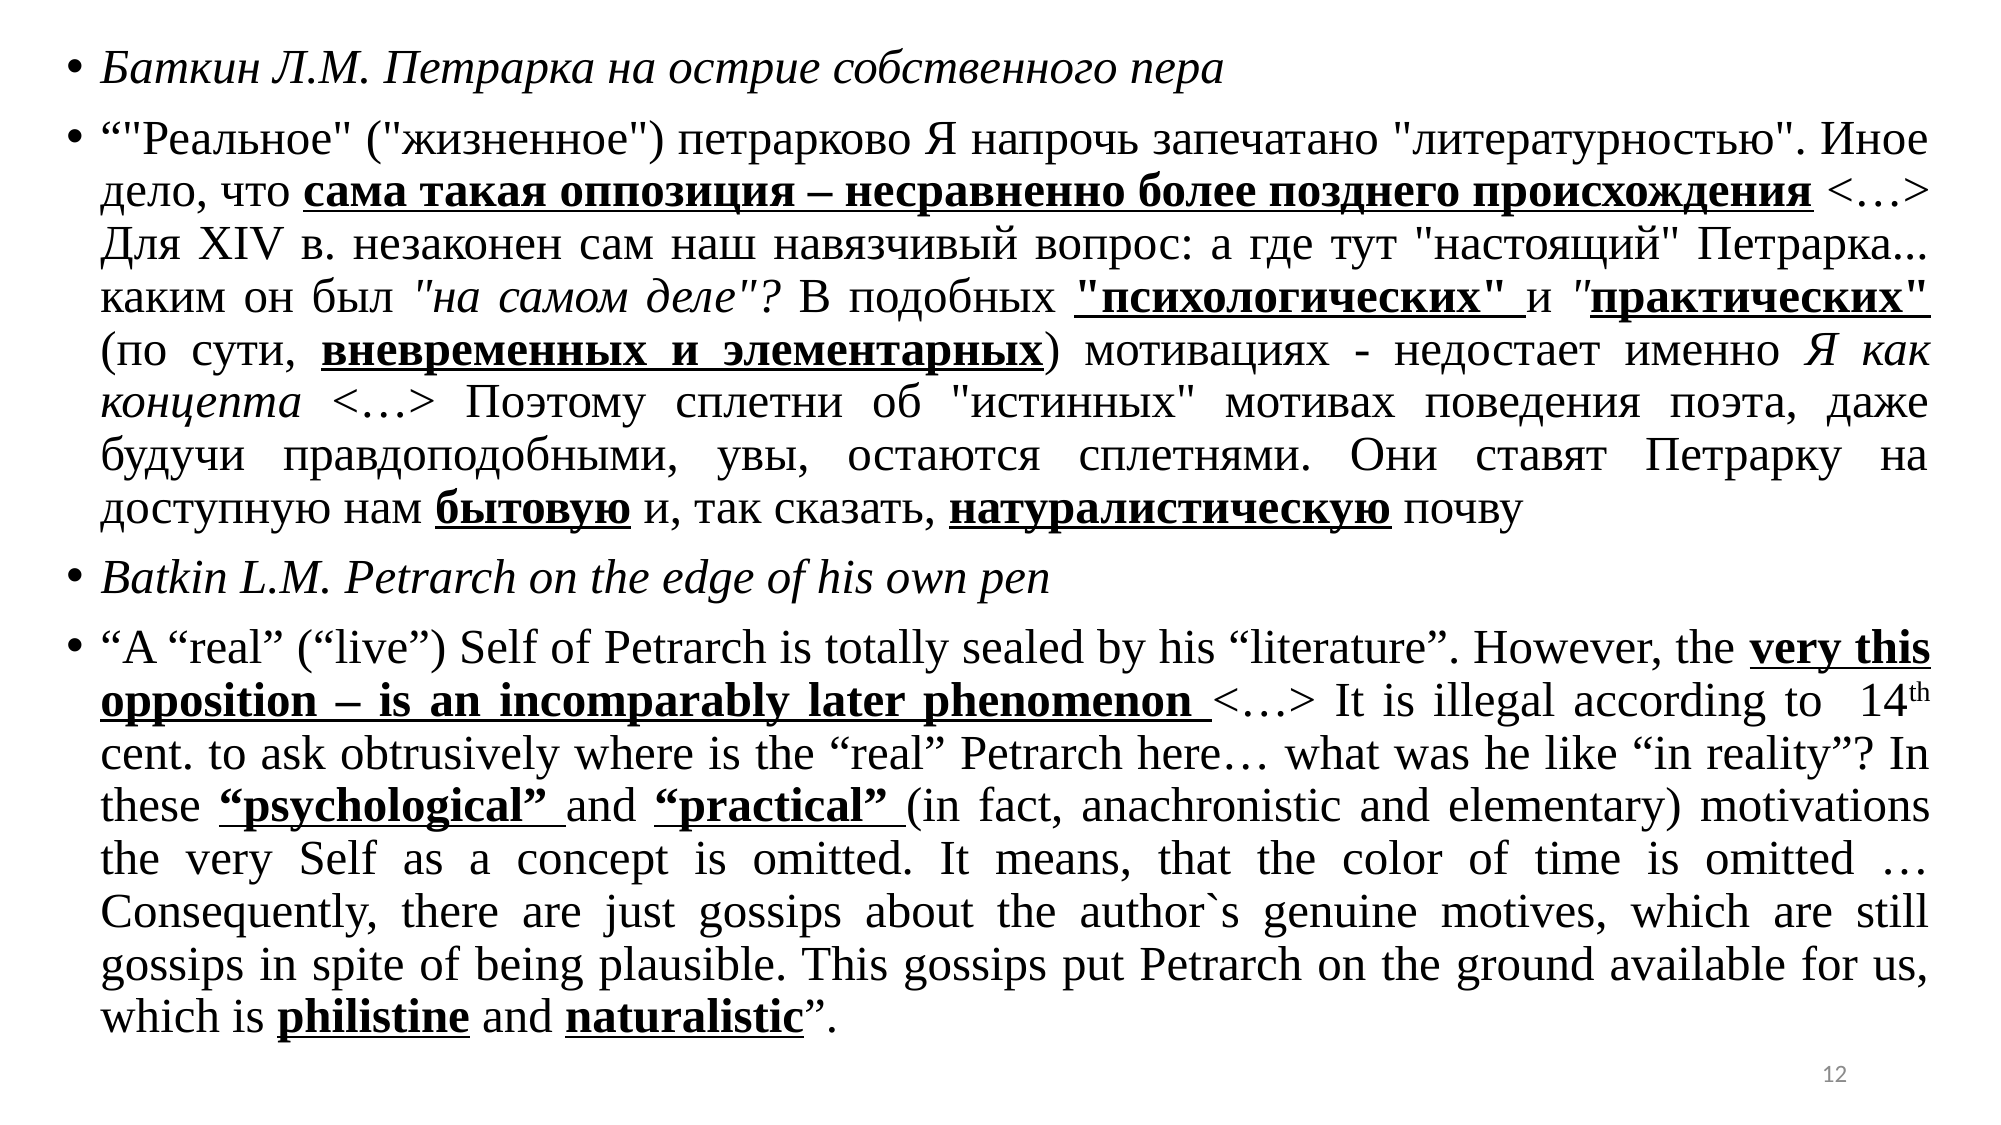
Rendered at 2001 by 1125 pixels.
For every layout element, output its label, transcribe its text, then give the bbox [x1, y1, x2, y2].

list Баткин Л.М. Петрарка на острие собственного пера “"Реальное" ("жизненное") петрарково Я напрочь запечатано "литературностью". Иное дело, что сама такая оппозиция – несравненно более позднего происхождения <…> Для XIV в. незаконен сам наш навязчивый вопрос: а где тут "настоящий" Петрарка... каким он был "на самом деле"? В подобных "психологических" и "практических" (по сути, вневременных и элементарных) мотивациях - недостает именно Я как концепта <…> Поэтому сплетни об "истинных" мотивах поведения поэта, даже будучи правдоподобными, увы, остаются сплетнями. Они ставят Петрарку на доступную нам бытовую и, так сказать, натуралистическую почву Batkin L.M. Petrarch on the edge of his own pen “A “real” (“live”) Self of Petrarch is totally sealed by his “literature”. However, the very this opposition – is an incomparably later phenomenon <…> It is illegal according to 14th cent. to ask obtrusively where is the “real” Petrarch here… what was he like “in reality”? In these “psychological” and “practical” (in fact, anachronistic and elementary) motivations the very Self as a concept is omitted. It means, that the color of time is omitted … Consequently, there are just gossips about the author`s genuine motives, which are still gossips in spite of being plausible. This gossips put Petrarch on the ground available for us, which is philistine and naturalistic”. [51, 34, 1946, 1095]
slide_number 12 [1412, 1042, 1863, 1103]
